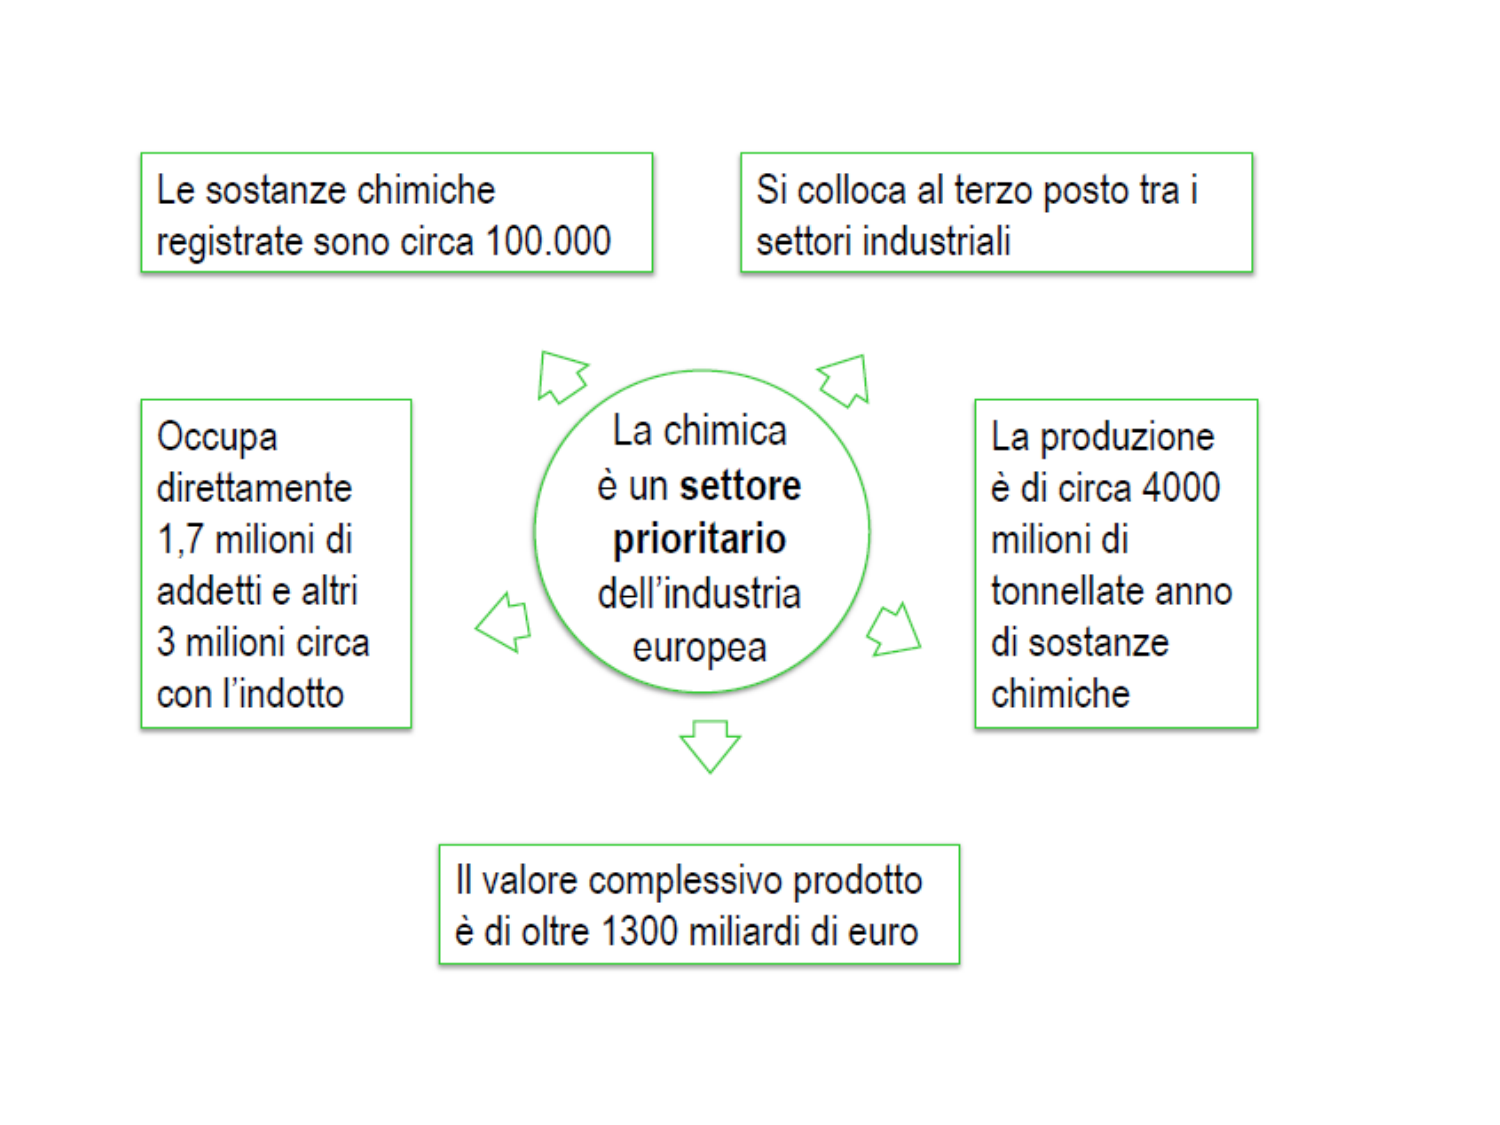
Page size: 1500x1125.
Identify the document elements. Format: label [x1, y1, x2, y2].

picture [93, 116, 1377, 997]
